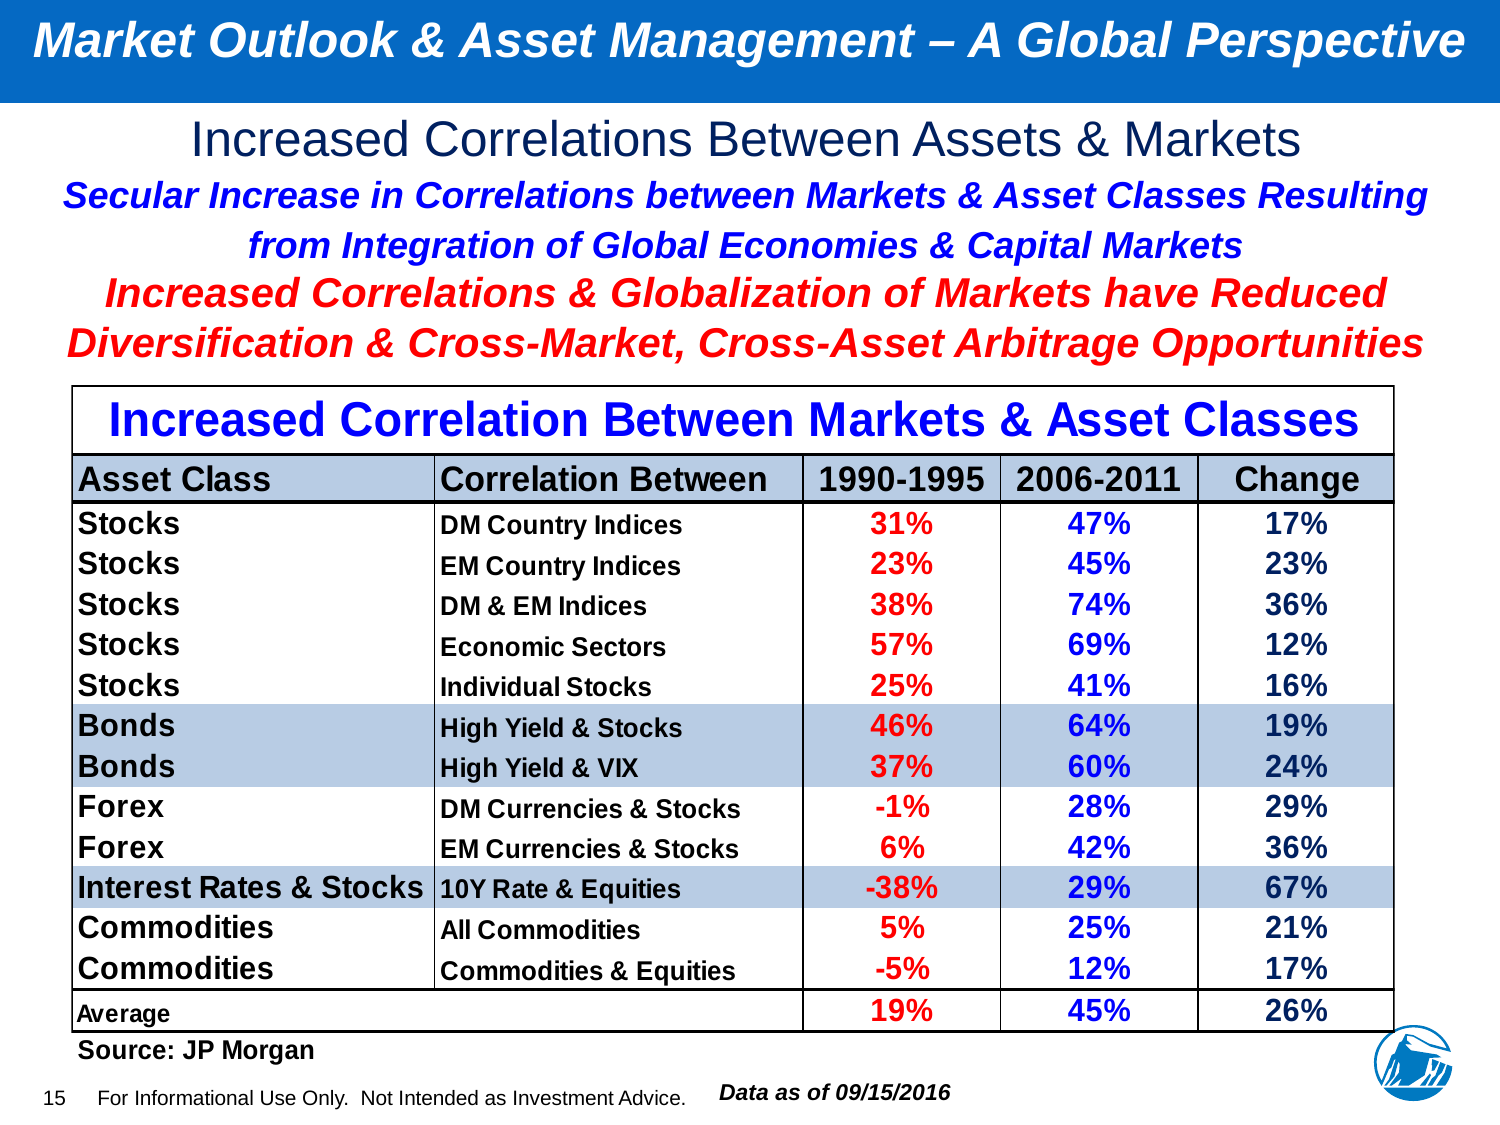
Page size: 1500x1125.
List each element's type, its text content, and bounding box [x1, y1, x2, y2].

slide_number 15 [42, 1066, 103, 1110]
picture [71, 385, 1397, 1069]
title Increased Correlations Between Assets & Markets Secular Increase in Correlations between Markets & Asset Classes Resulting from Integration of Global Economies & Capital Markets Increased Correlations & Globalization of Markets have Reduced Diversification & Cross-Market, Cross-Asset Arbitrage Opportunities [46, 111, 1446, 367]
text_box Market Outlook & Asset Management – A Global Perspective [0, 0, 1500, 103]
text_box Data as of 09/15/2016 [719, 1077, 1309, 1104]
